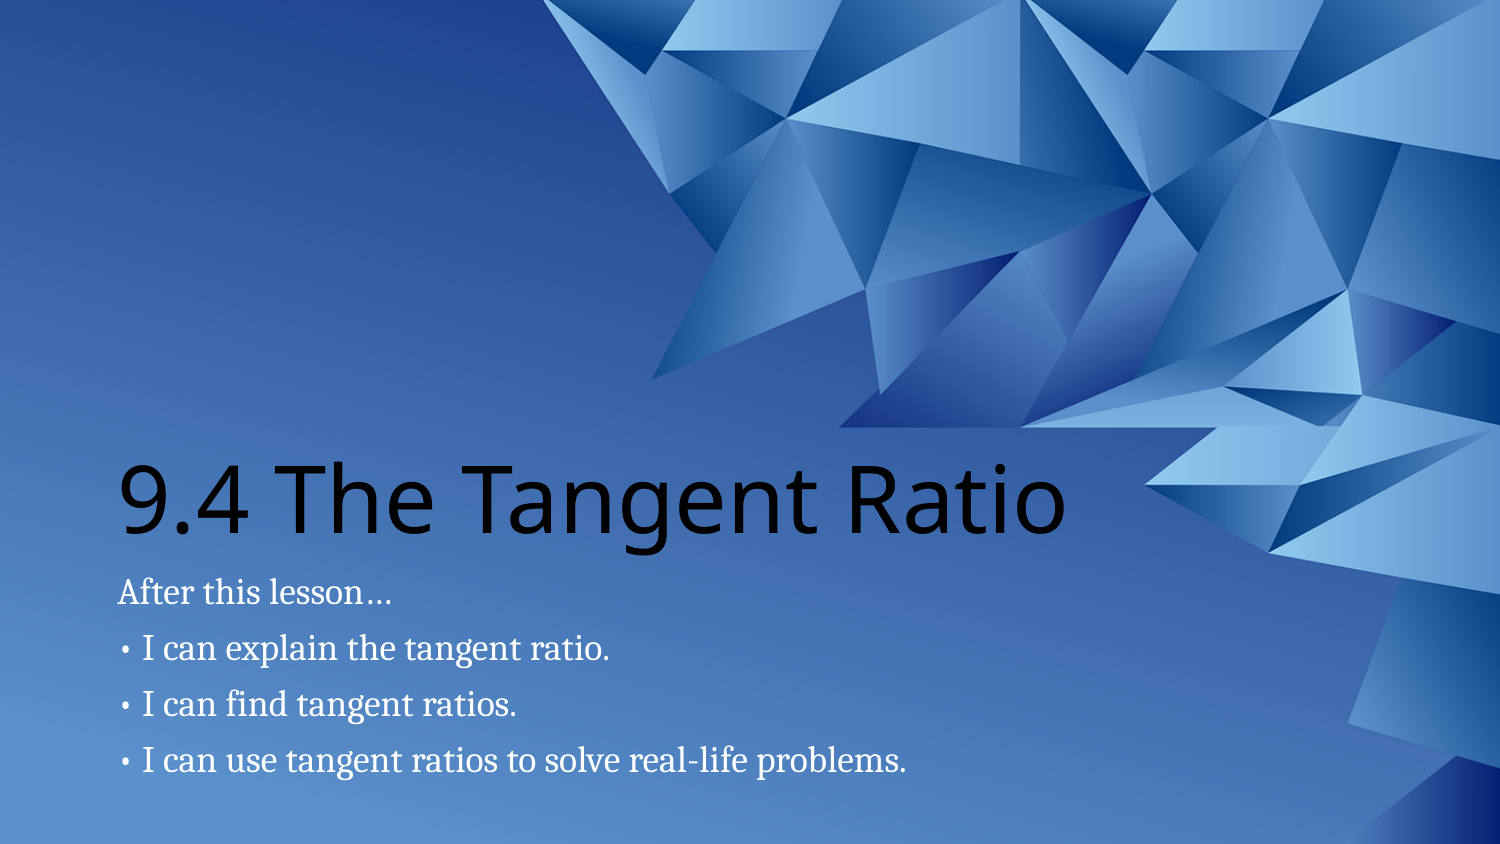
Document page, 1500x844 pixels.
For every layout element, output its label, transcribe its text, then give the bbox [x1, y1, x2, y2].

title 9.4 The Tangent Ratio [102, 210, 1397, 562]
picture [0, 0, 1500, 844]
list After this lesson… • I can explain the tangent ratio. • I can find tangent ratios. • I can use tangent ratios to solve real-life problems. [102, 564, 1397, 799]
